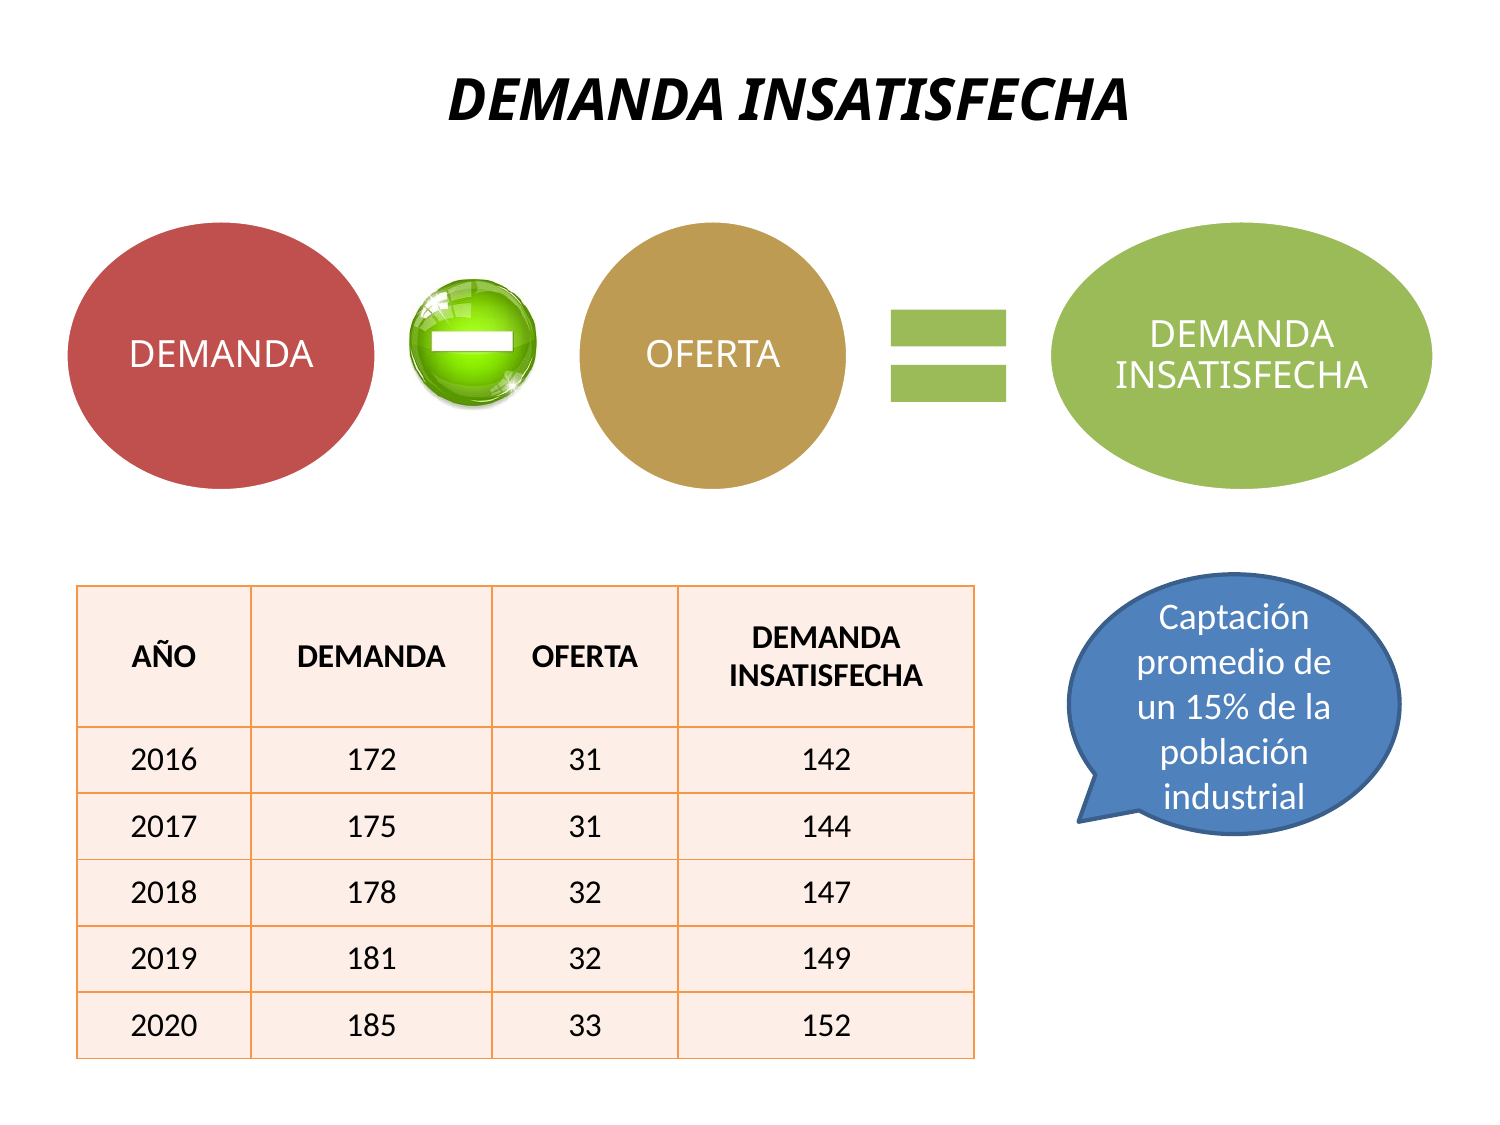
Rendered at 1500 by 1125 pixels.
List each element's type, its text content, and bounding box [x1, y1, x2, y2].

table_cell 32 [493, 927, 677, 991]
table_header AÑO [78, 587, 250, 726]
table_cell 31 [493, 728, 677, 792]
table_cell 2018 [78, 860, 250, 925]
table_header OFERTA [493, 587, 677, 726]
table_cell 185 [252, 993, 491, 1058]
table_cell 32 [493, 860, 677, 925]
table_cell 172 [252, 728, 491, 792]
text_box DEMANDA INSATISFECHA [433, 54, 1146, 140]
table_cell 2016 [78, 728, 250, 792]
table_cell 142 [679, 728, 973, 792]
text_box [64, 184, 1436, 528]
table_cell 2019 [78, 927, 250, 991]
table_cell 2020 [78, 993, 250, 1058]
text_box Captación promedio de un 15% de la población industrial [1066, 572, 1402, 837]
table_cell 33 [493, 993, 677, 1058]
table_header DEMANDA [252, 587, 491, 726]
table_header DEMANDA INSATISFECHA [679, 587, 973, 726]
table_cell 147 [679, 860, 973, 925]
picture [395, 266, 550, 423]
table_cell 152 [679, 993, 973, 1058]
table_cell 175 [252, 794, 491, 859]
table_cell 144 [679, 794, 973, 859]
table_cell 178 [252, 860, 491, 925]
table_cell 31 [493, 794, 677, 859]
table_cell 181 [252, 927, 491, 991]
table_cell 2017 [78, 794, 250, 859]
table_cell 149 [679, 927, 973, 991]
